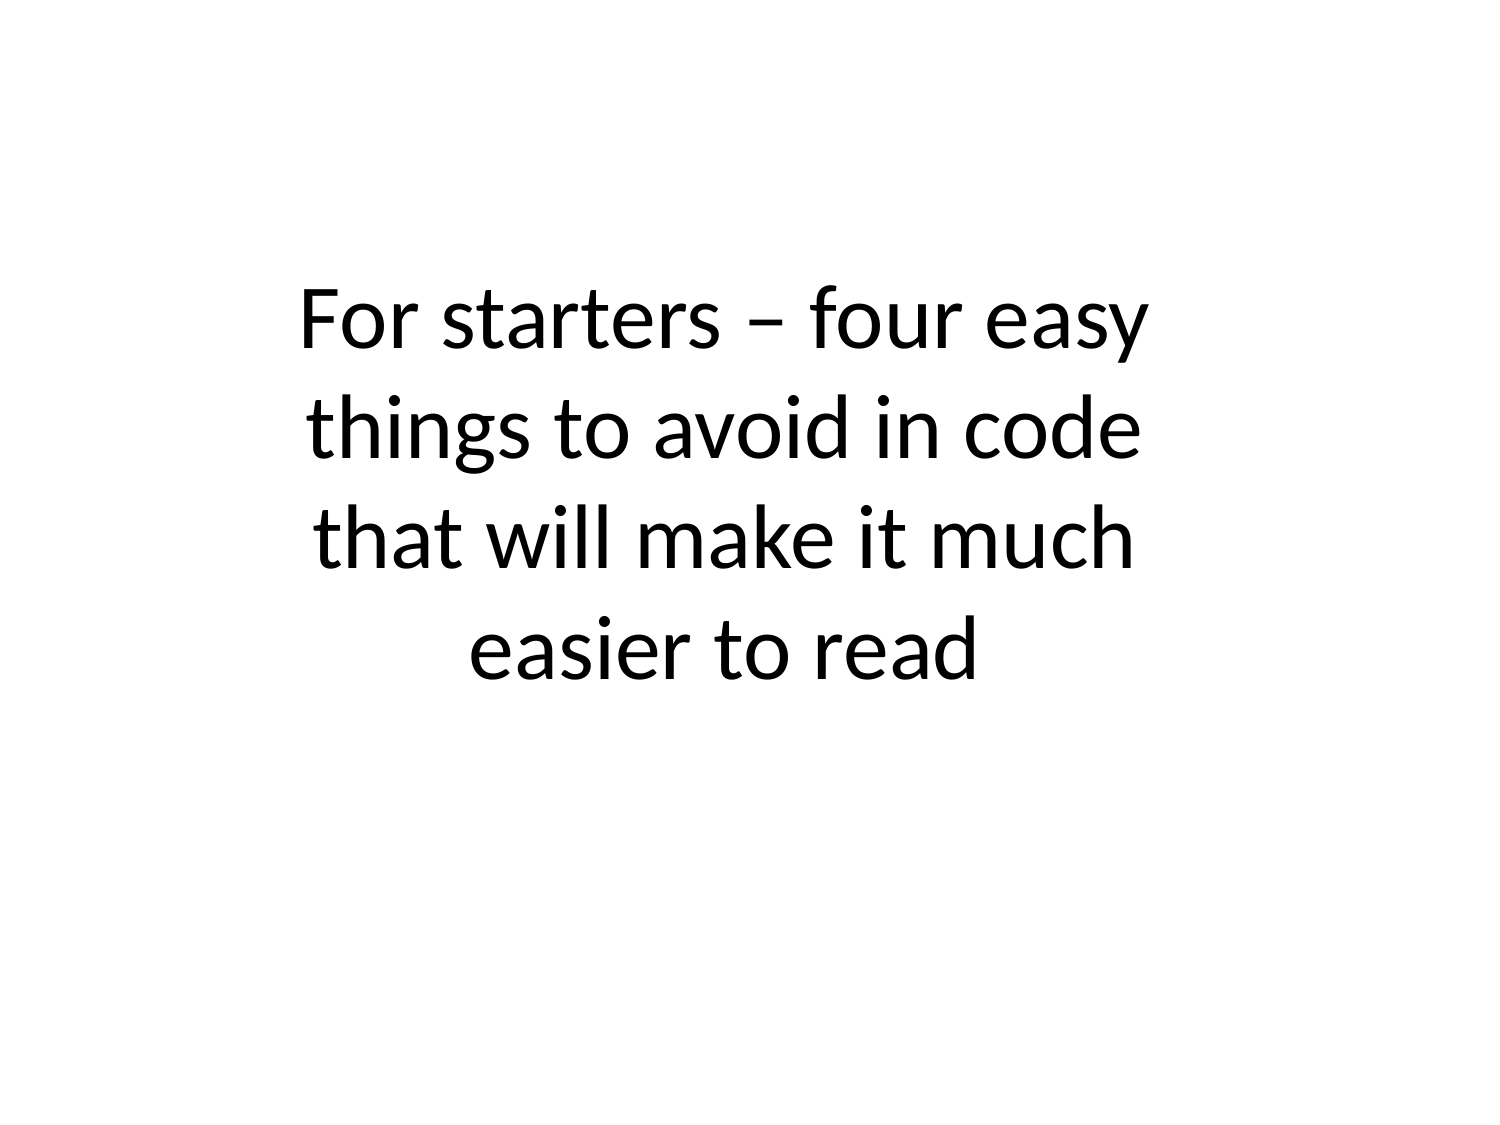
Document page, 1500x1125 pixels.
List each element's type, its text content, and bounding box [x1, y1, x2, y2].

title For starters – four easy things to avoid in code that will make it much easier to read [272, 153, 1178, 802]
